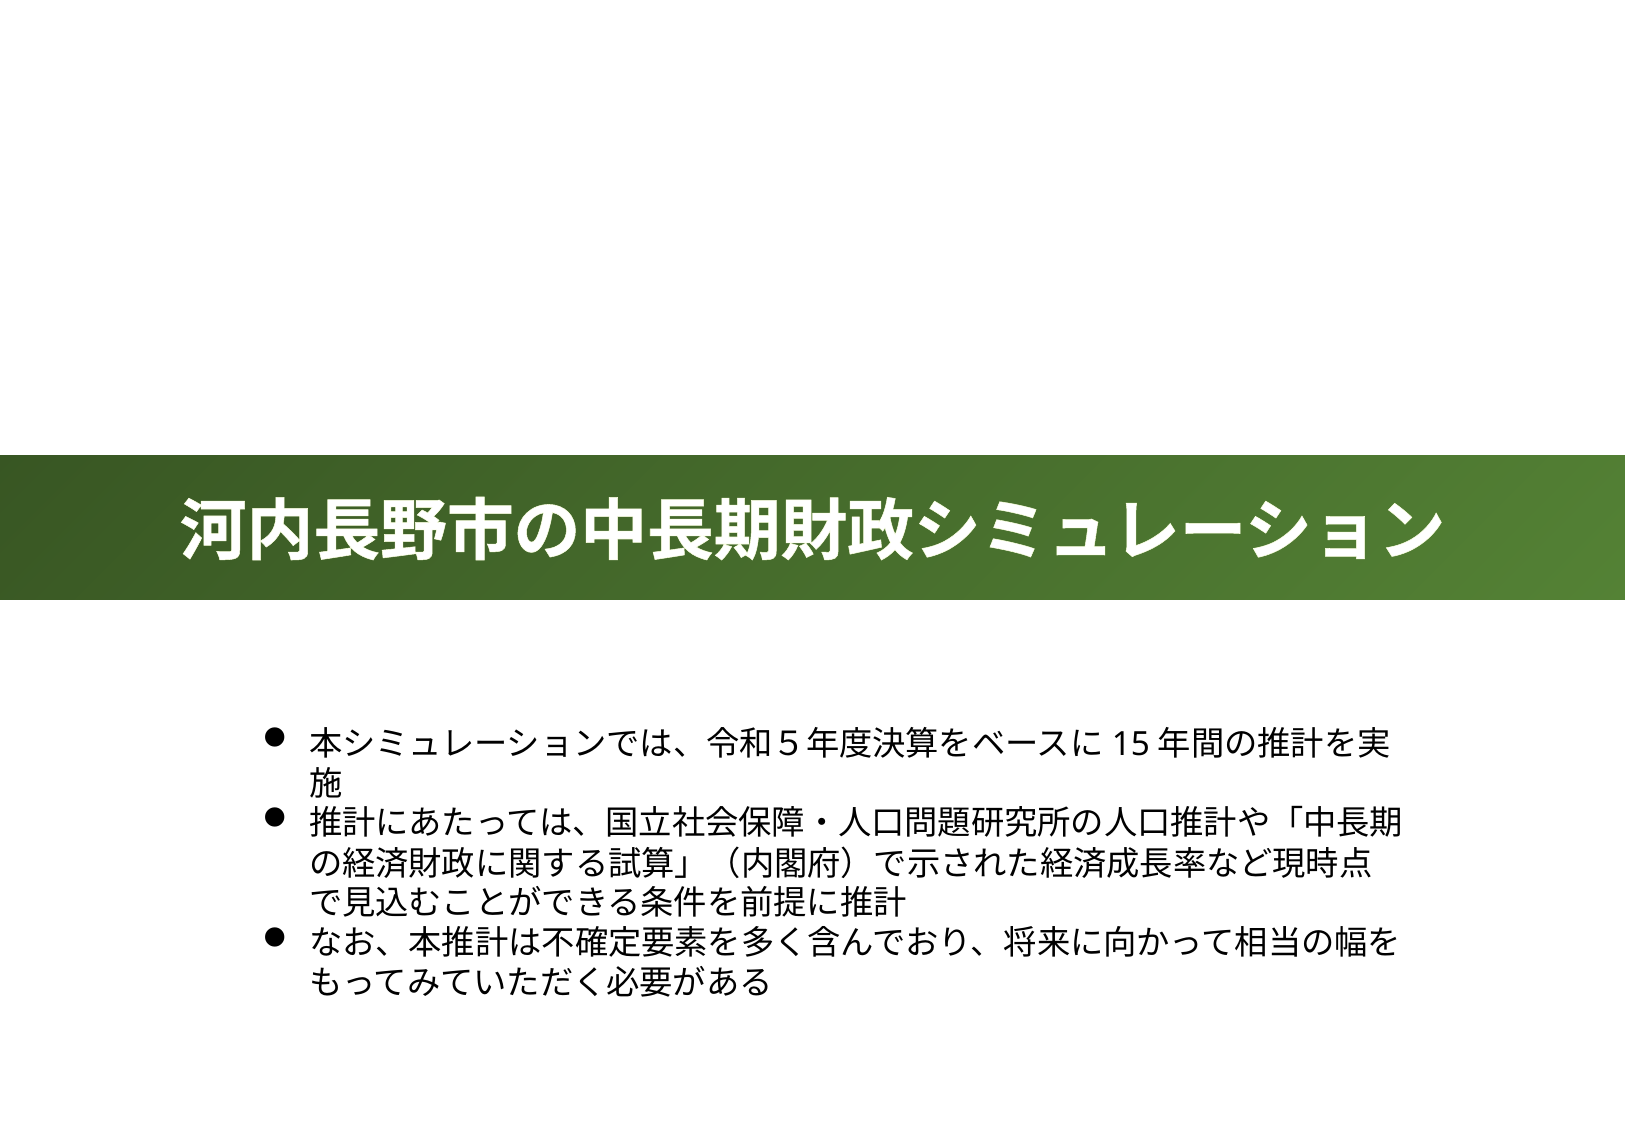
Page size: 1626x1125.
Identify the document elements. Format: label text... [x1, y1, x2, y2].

text_box [0, 455, 1625, 479]
text_box [0, 575, 1625, 601]
text_box 本シミュレーションでは、令和５年度決算をベースに15年間の推計を実施 推計にあたっては、国立社会保障・人口問題研究所の人口推計や「中長期の経済財政に関する試算」（内閣府）で示された経済成長率など現時点で見込むことができる条件を前提に推計 なお、本推計は不確定要素を多く含んでおり、将来に向かって相当の幅をもってみていただく必要がある [247, 714, 1420, 1009]
text_box 河内長野市の中長期財政シミュレーション [0, 479, 1625, 575]
